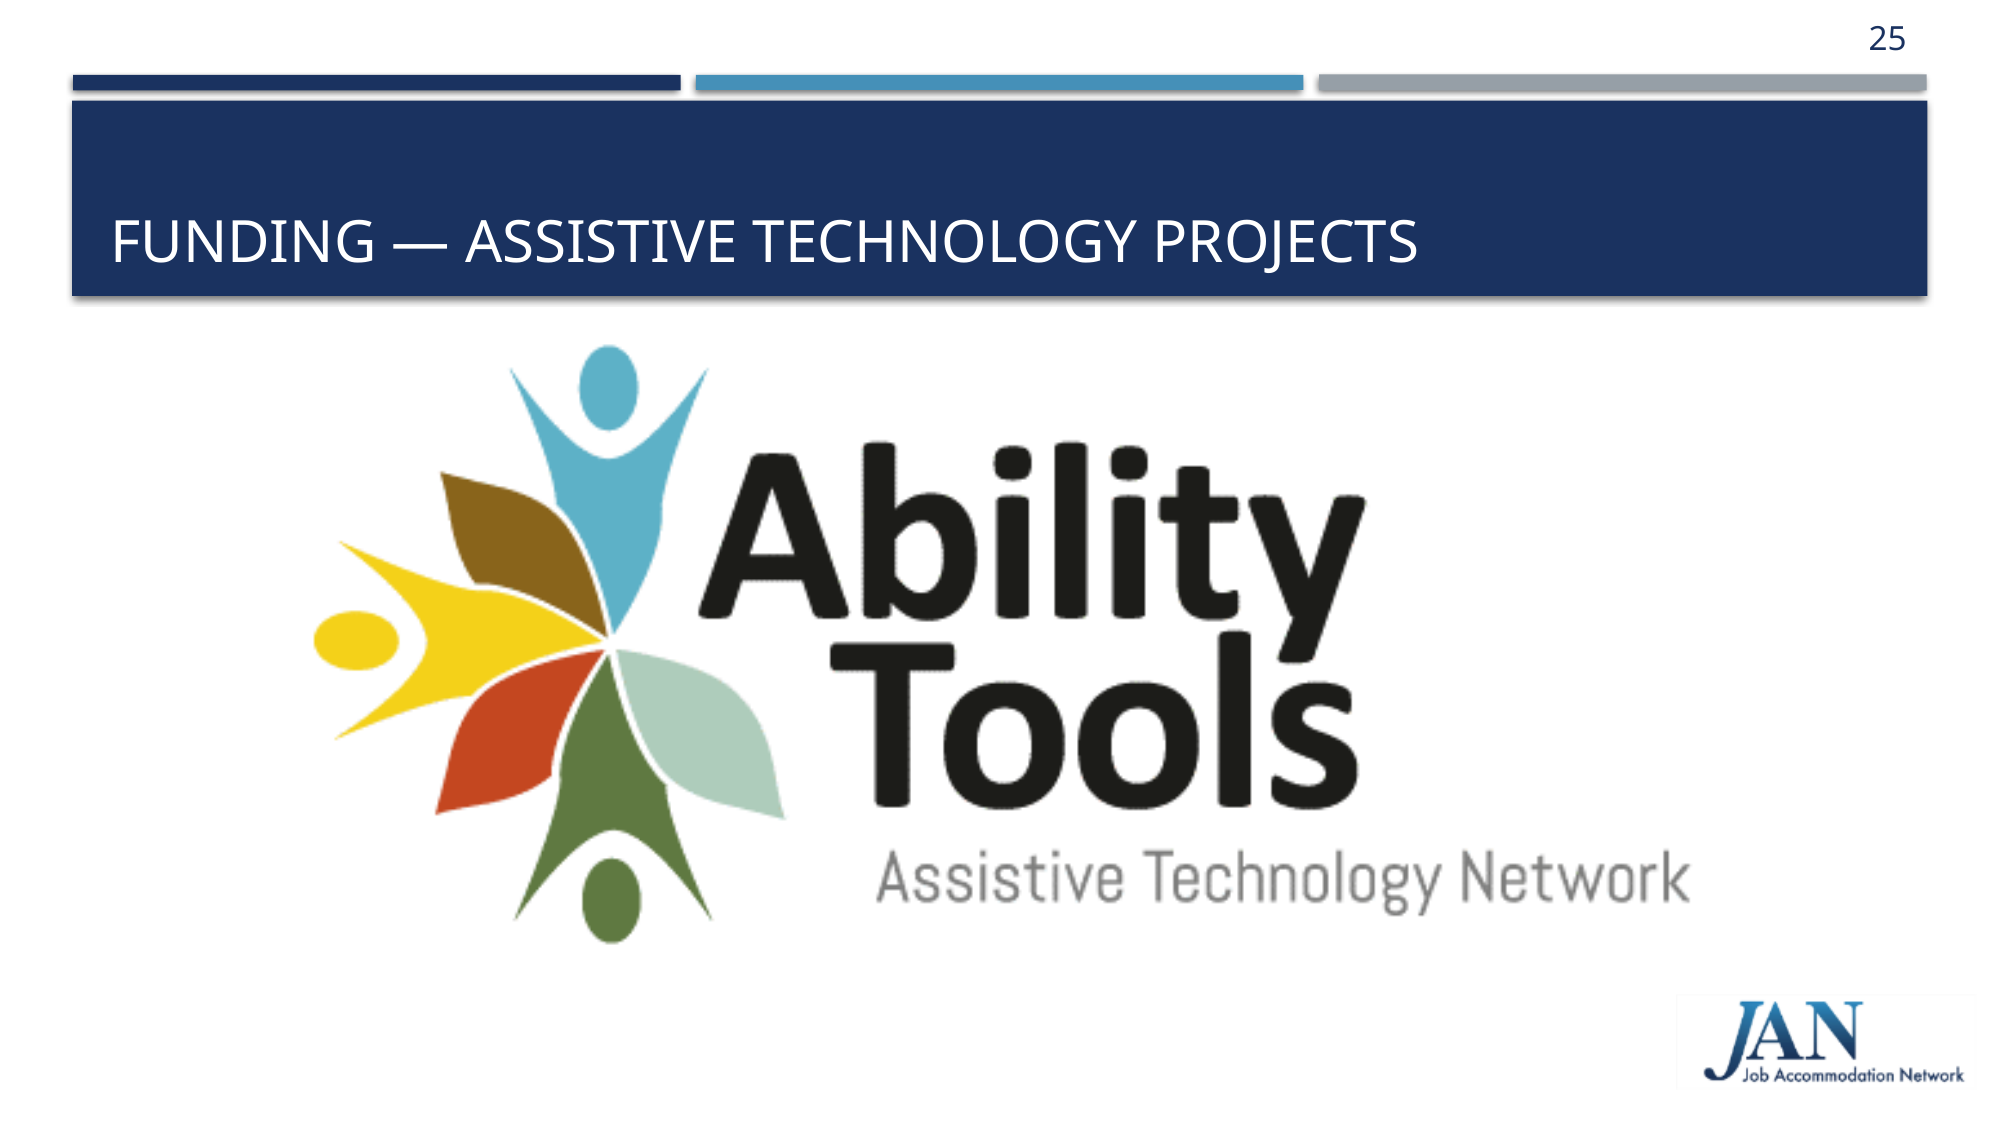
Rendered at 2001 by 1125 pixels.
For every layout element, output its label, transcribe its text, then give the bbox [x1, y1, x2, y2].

slide_number 25 [1804, 12, 1922, 67]
title funding — Assistive technology Projects [95, 115, 1905, 282]
picture [1676, 994, 1977, 1090]
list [301, 343, 1698, 963]
